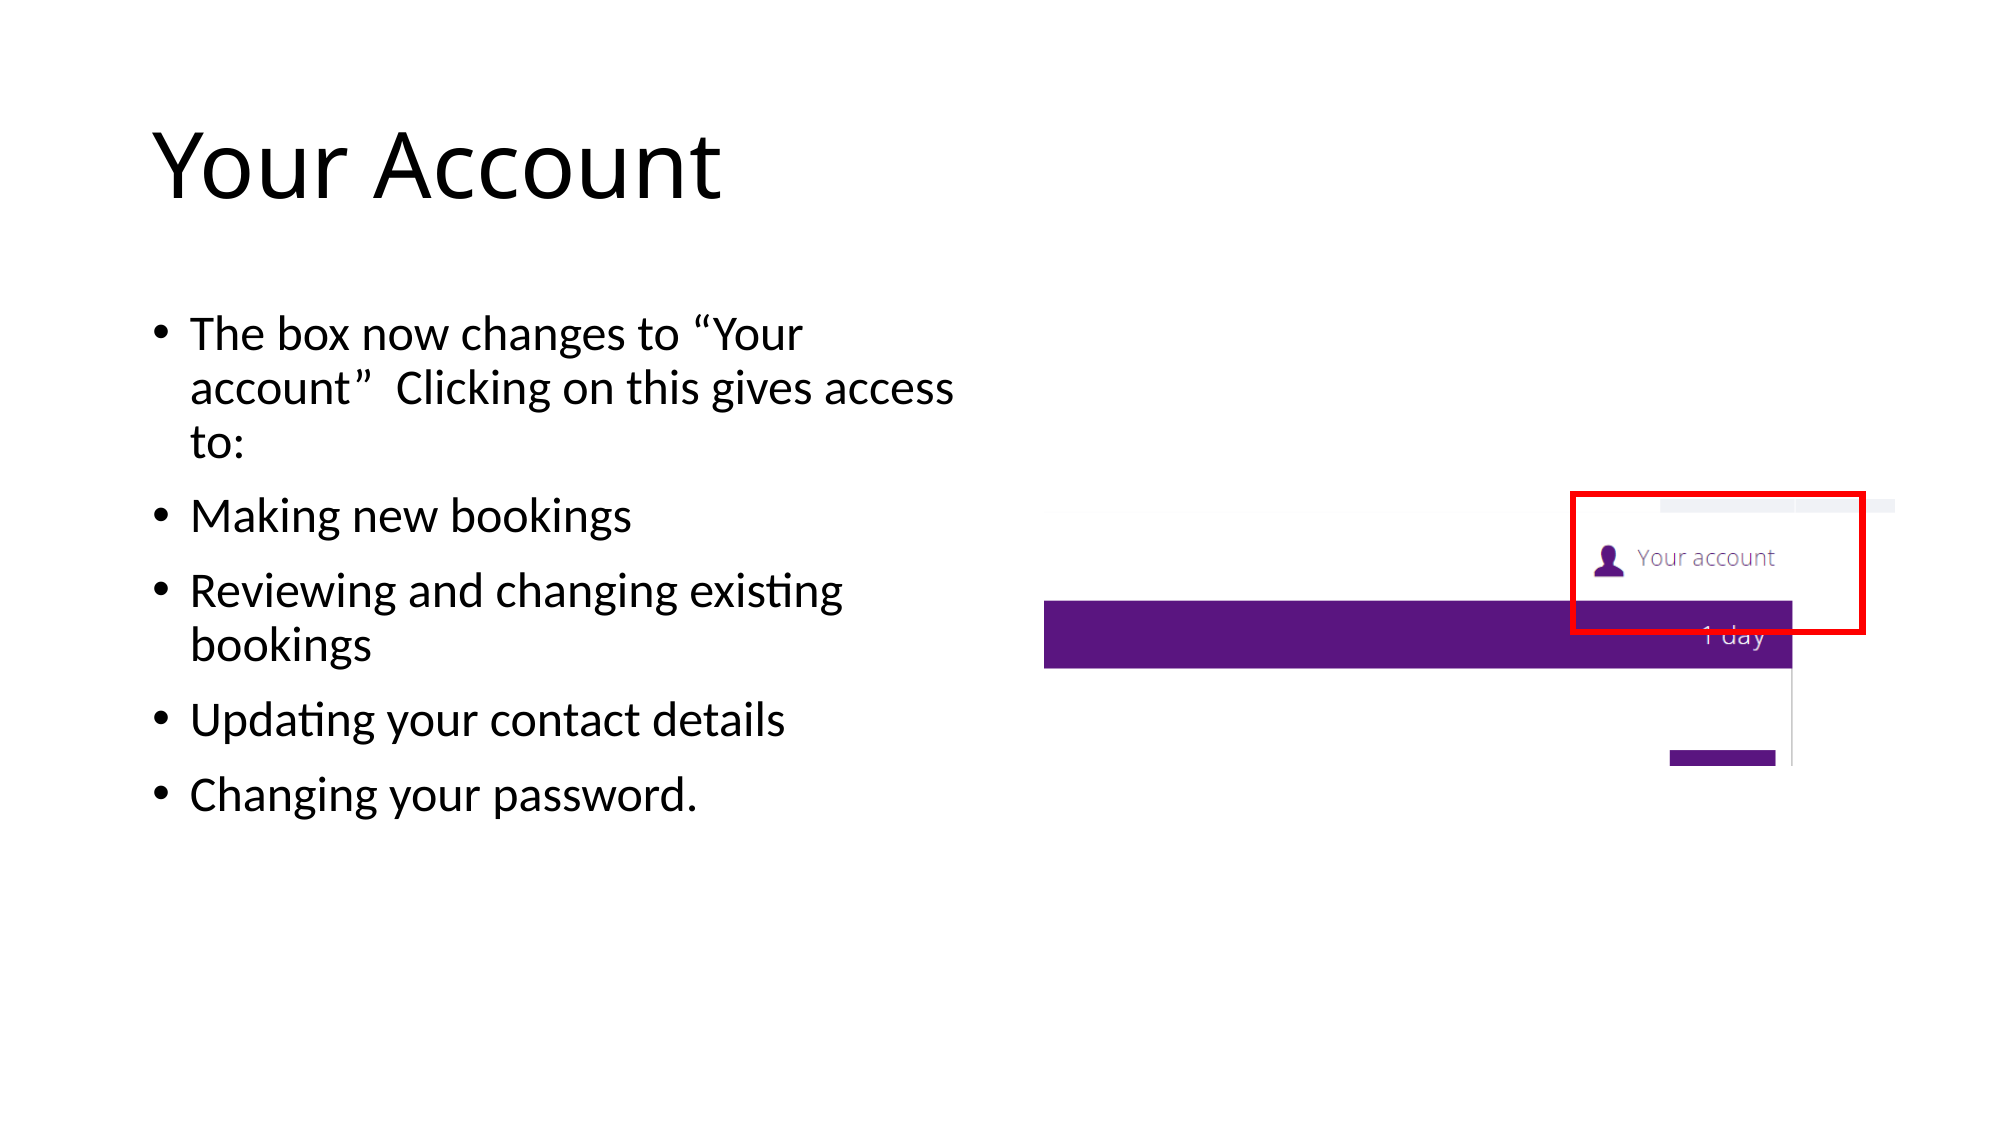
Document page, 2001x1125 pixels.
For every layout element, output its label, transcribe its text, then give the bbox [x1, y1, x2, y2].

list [1044, 498, 1895, 766]
title Your Account [137, 59, 1863, 278]
list The box now changes to “Your account” Clicking on this gives access to: Making new bookings Reviewing and changing existing bookings Updating your contact details Changing your password. [137, 299, 988, 1014]
text_box [1572, 493, 1864, 498]
